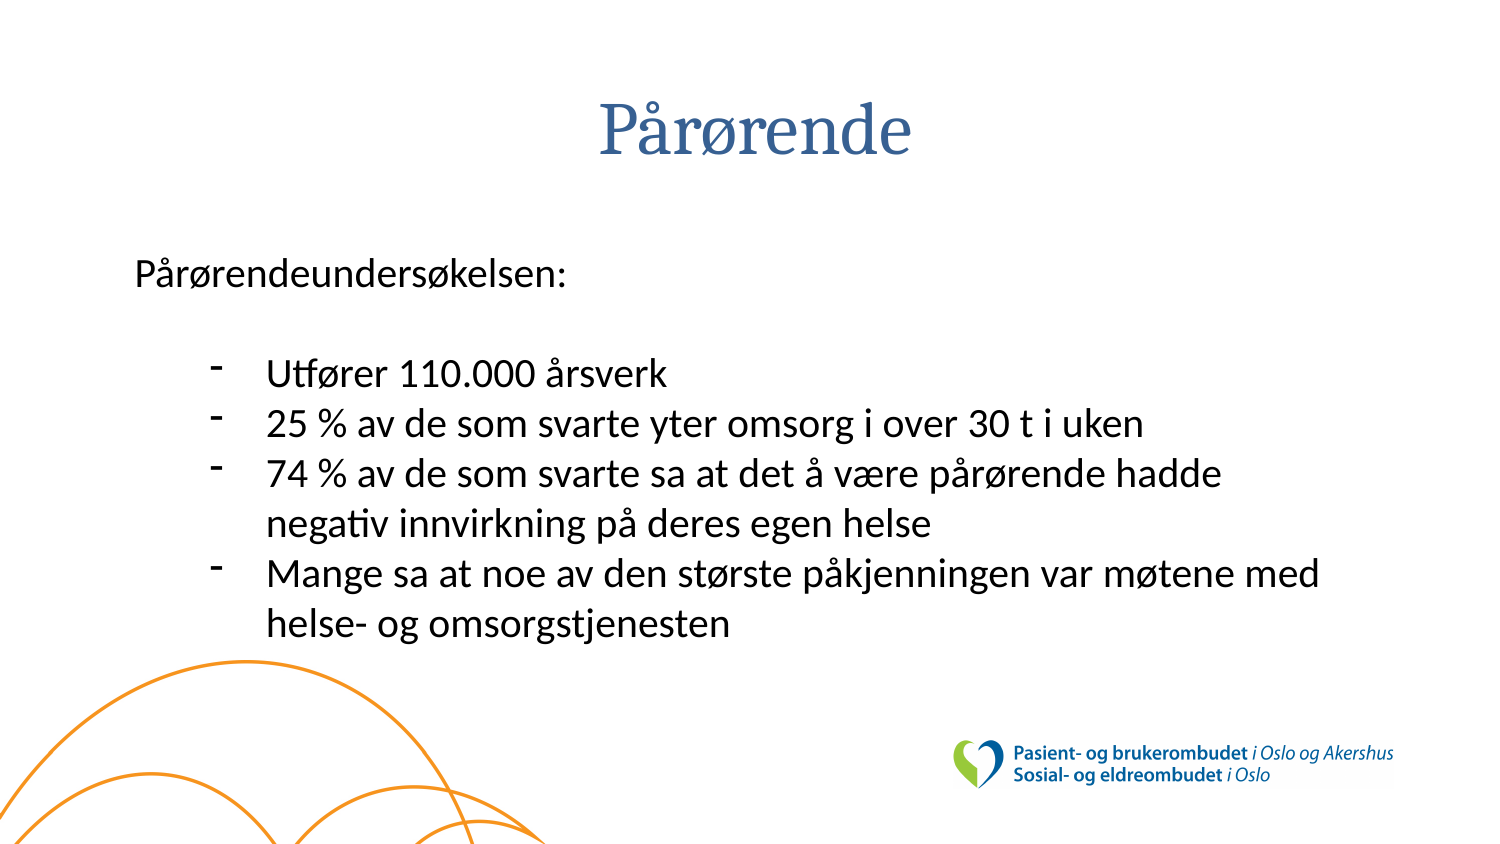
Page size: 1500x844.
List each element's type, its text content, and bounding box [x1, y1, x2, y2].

title Pårørende [118, 71, 1394, 240]
text_box Pårørendeundersøkelsen: Utfører 110.000 årsverk 25 % av de som svarte yter omsorg i over 30 t i uken 74 % av de som svarte sa at det å være pårørende hadde negativ innvirkning på deres egen helse Mange sa at noe av den største påkjenningen var møtene med helse- og omsorgstjenesten [119, 238, 1354, 654]
picture [0, 658, 655, 844]
picture [953, 740, 1394, 789]
